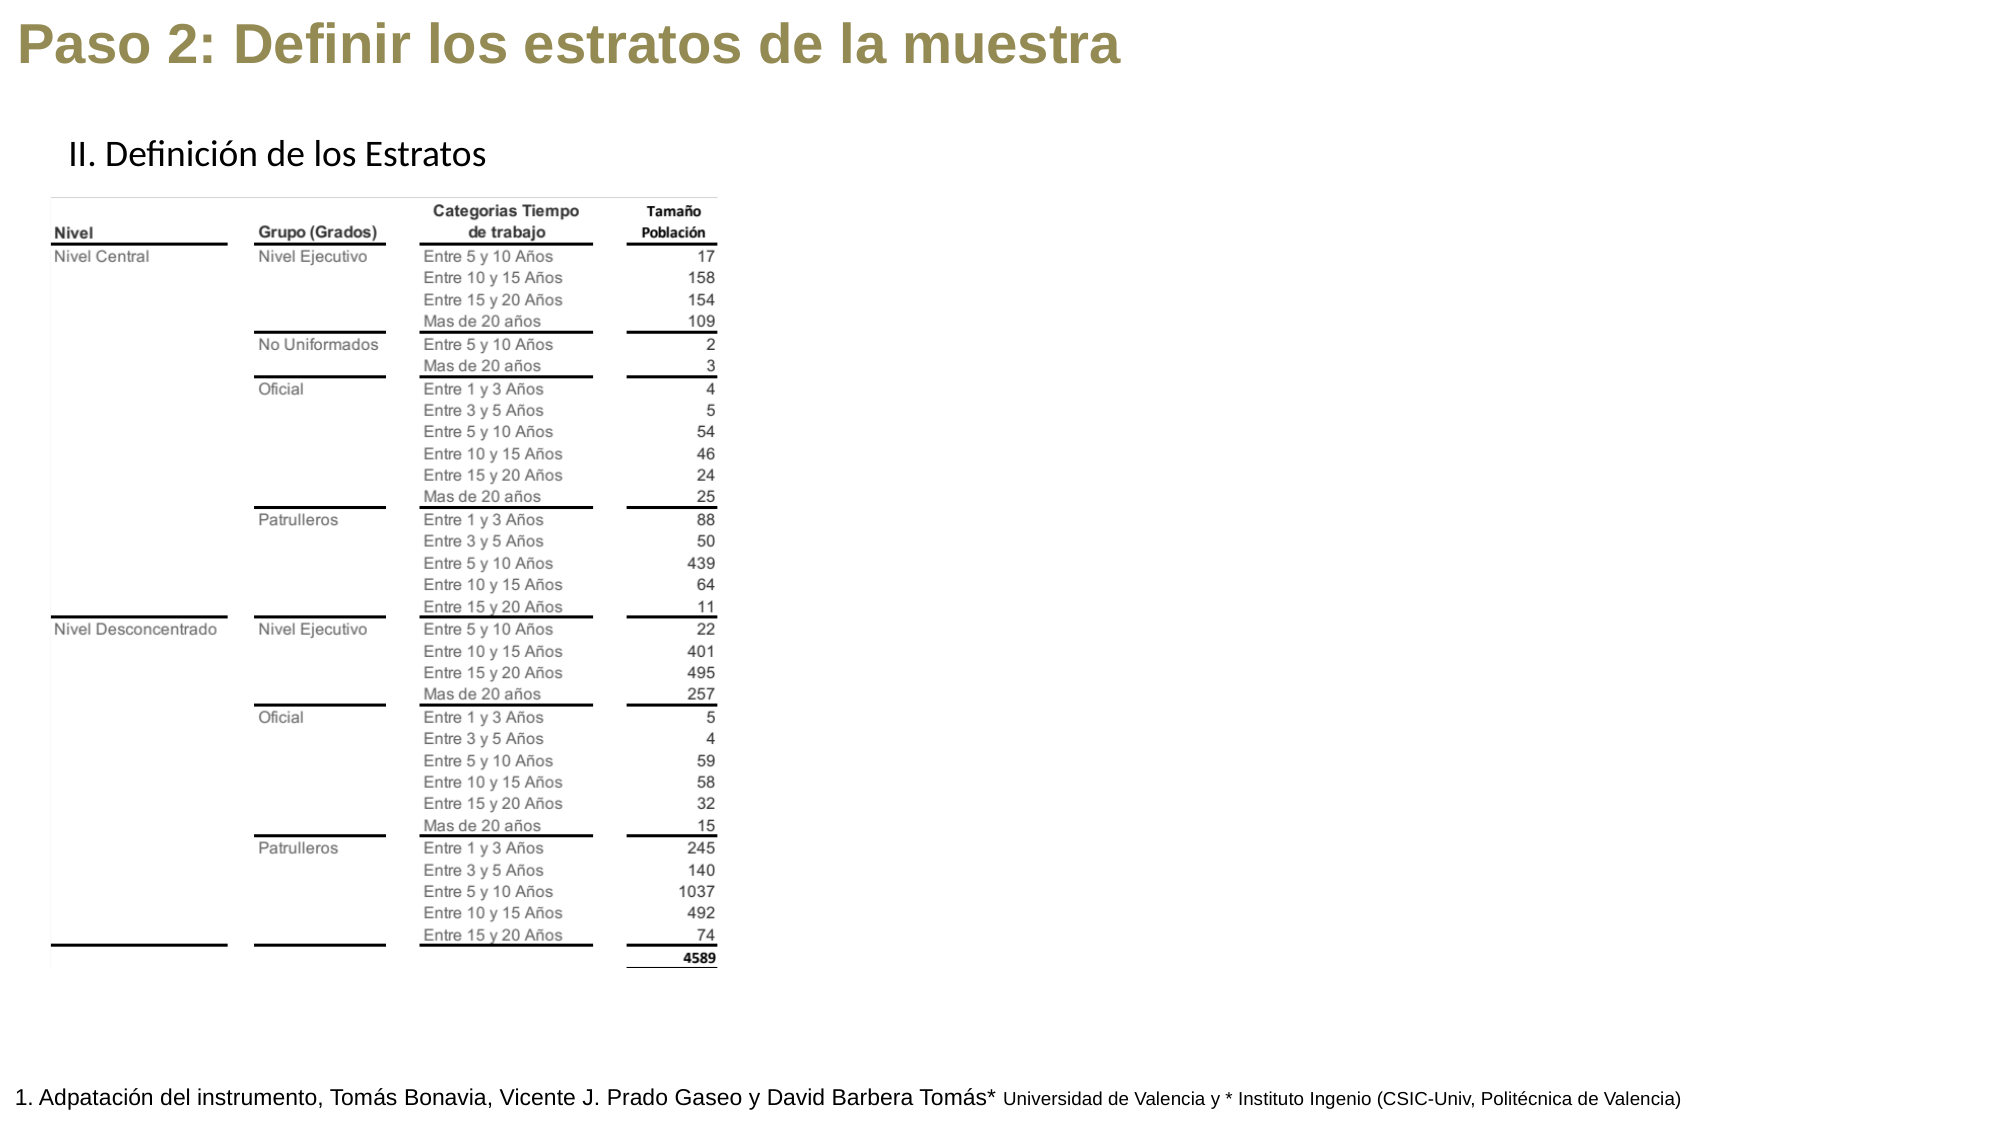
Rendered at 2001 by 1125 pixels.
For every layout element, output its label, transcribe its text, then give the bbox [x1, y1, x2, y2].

picture [50, 197, 718, 968]
text_box Paso 2: Definir los estratos de la muestra [2, 0, 2000, 83]
text_box 1. Adpatación del instrumento, Tomás Bonavia, Vicente J. Prado Gaseo y David Barbera Tomás* Universidad de Valencia y * Instituto Ingenio (CSIC-Univ, Politécnica de Valencia) [0, 1075, 1911, 1118]
text_box II. Definición de los Estratos [53, 121, 502, 182]
